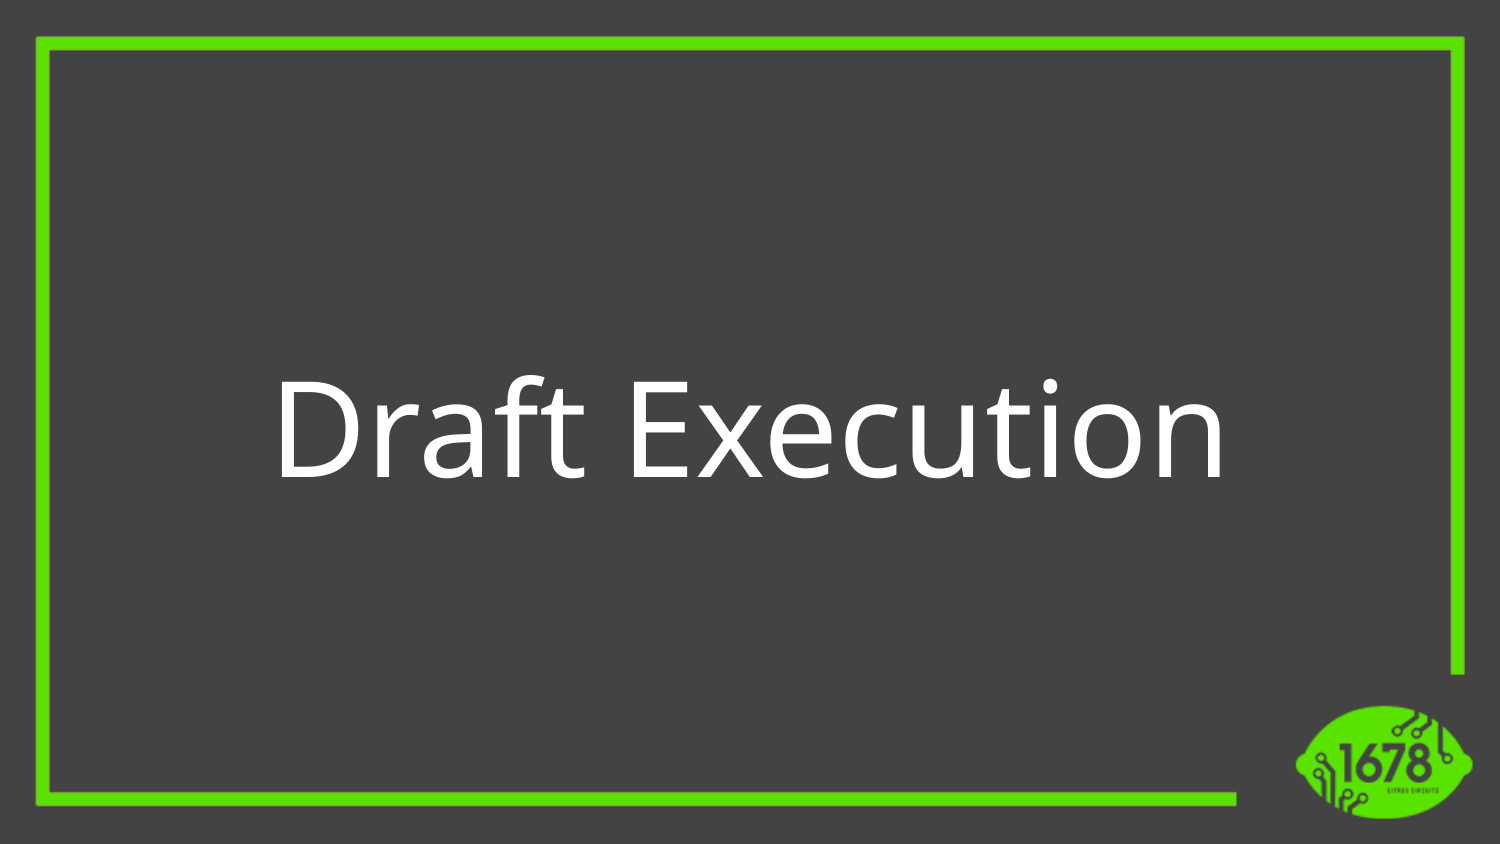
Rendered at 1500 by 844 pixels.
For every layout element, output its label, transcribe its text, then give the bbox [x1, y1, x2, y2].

picture [0, 0, 1500, 844]
text_box Draft Execution [98, 328, 1402, 515]
